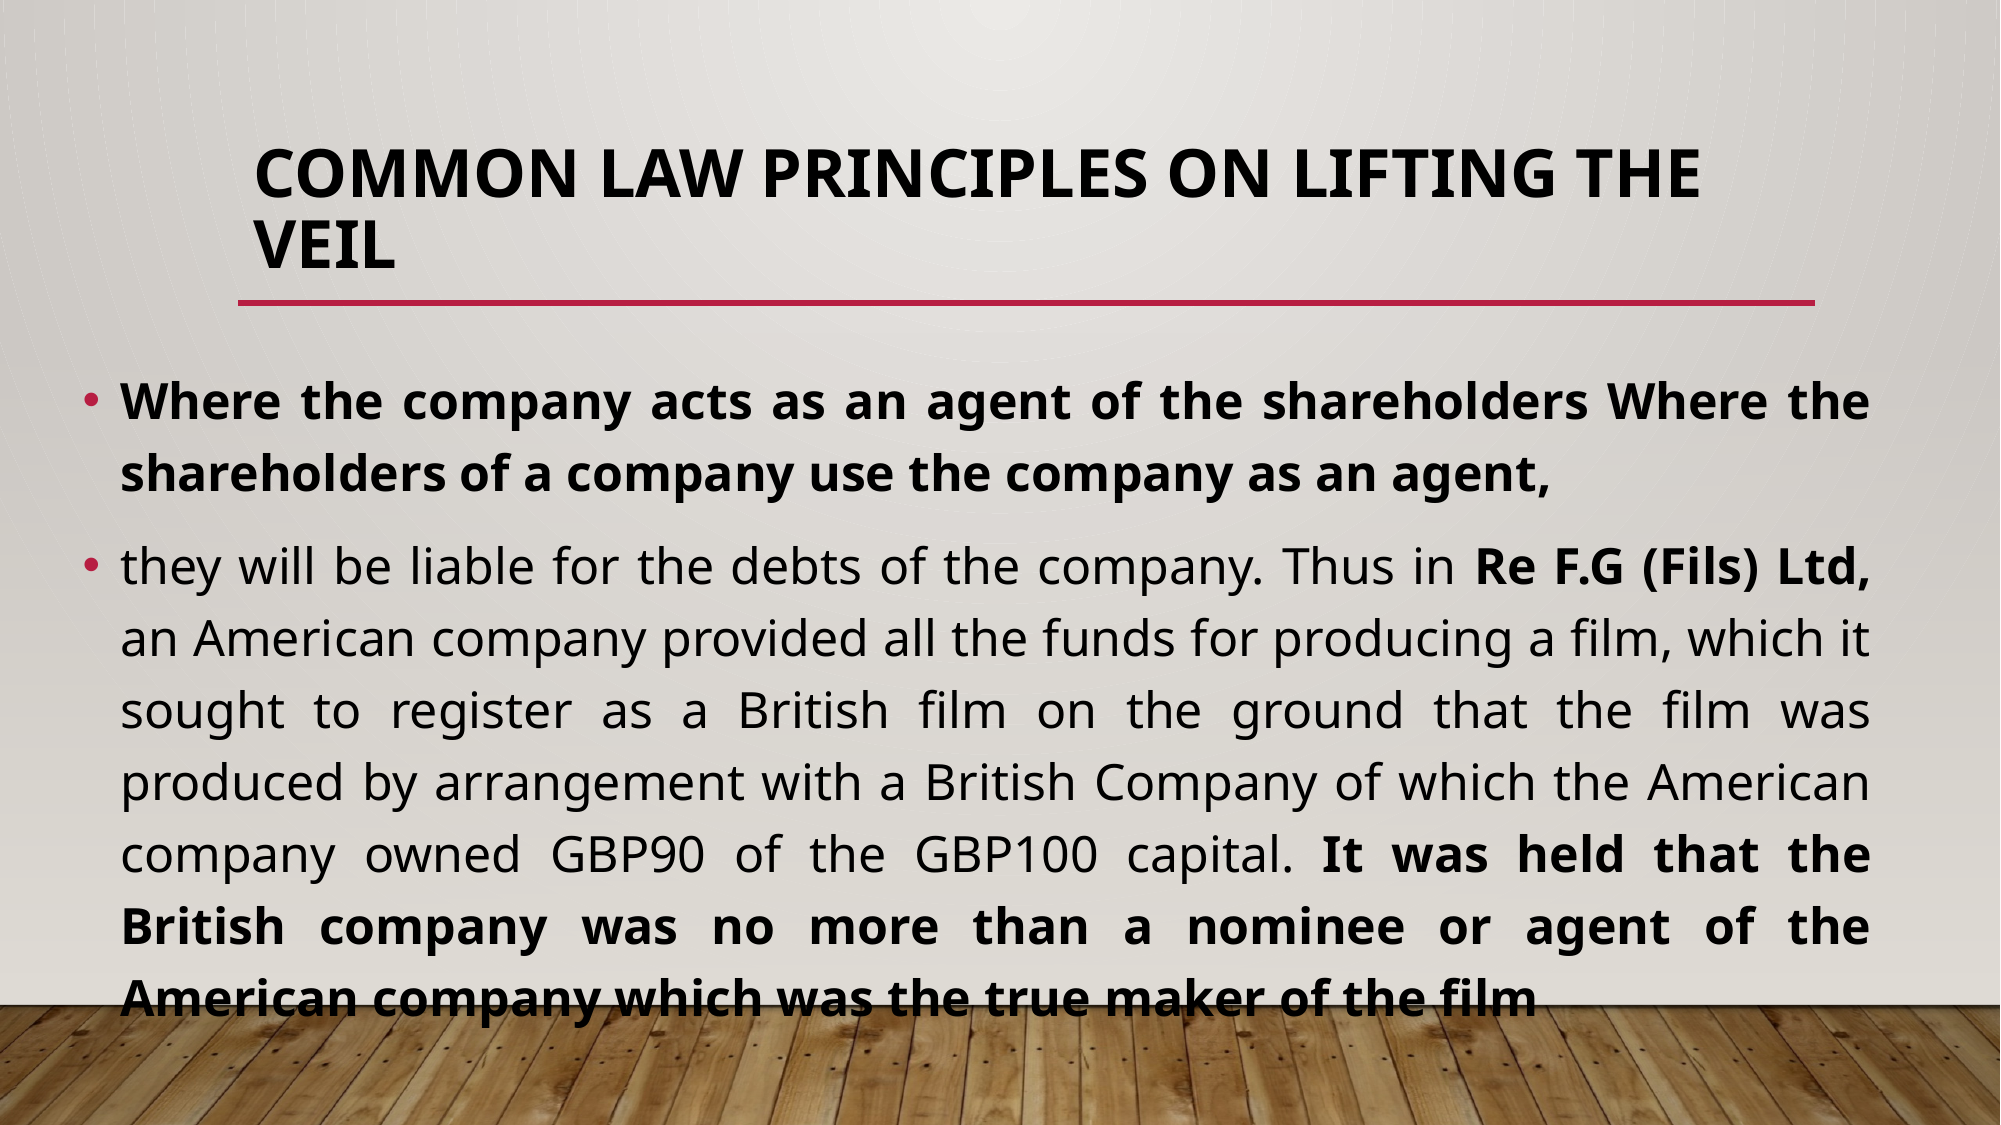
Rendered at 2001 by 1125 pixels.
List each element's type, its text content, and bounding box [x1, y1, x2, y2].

picture [0, 1005, 2000, 1125]
list Where the company acts as an agent of the shareholders Where the shareholders of a company use the company as an agent, they will be liable for the debts of the company. Thus in Re F.G (Fils) Ltd, an American company provided all the funds for producing a film, which it sought to register as a British film on the ground that the film was produced by arrangement with a British Company of which the American company owned GBP90 of the GBP100 capital. It was held that the British company was no more than a nominee or agent of the American company which was the true maker of the film [67, 350, 1888, 1074]
title COMMON LAW PRINCIPLES ON LIFTING THE VEIL [238, 131, 1814, 305]
